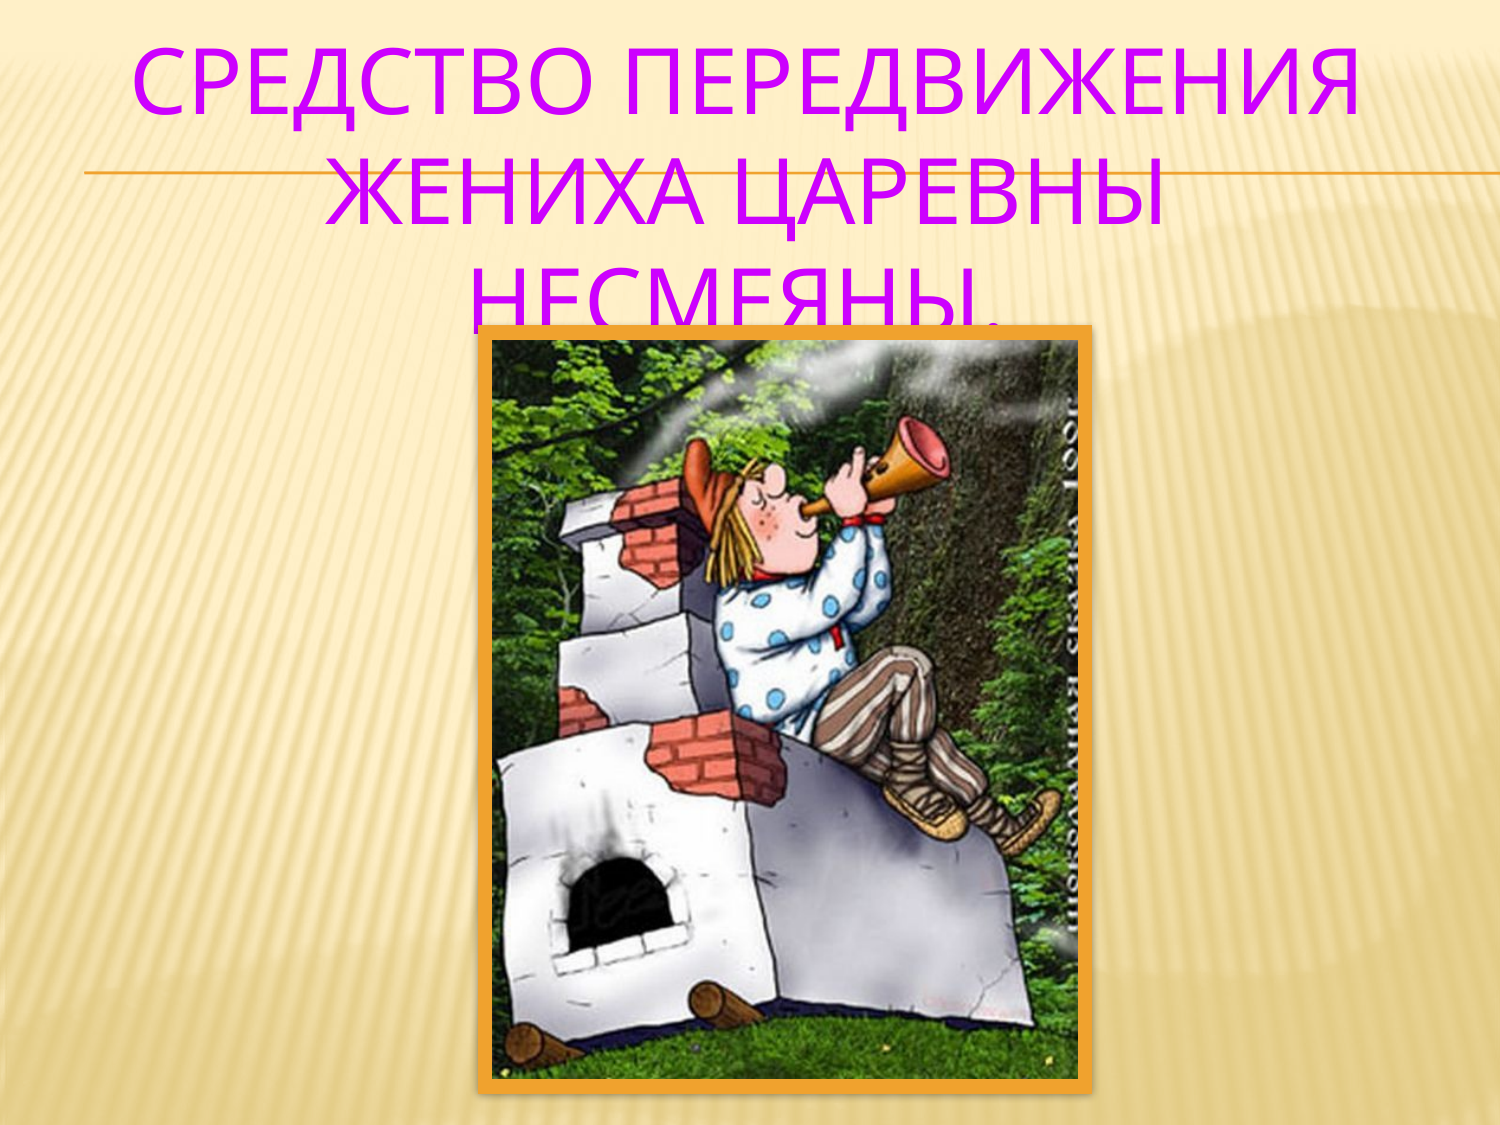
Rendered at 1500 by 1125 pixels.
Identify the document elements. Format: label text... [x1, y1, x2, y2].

title Средство передвижения жениха царевны Несмеяны. [35, 93, 1461, 282]
picture [491, 339, 1079, 1080]
